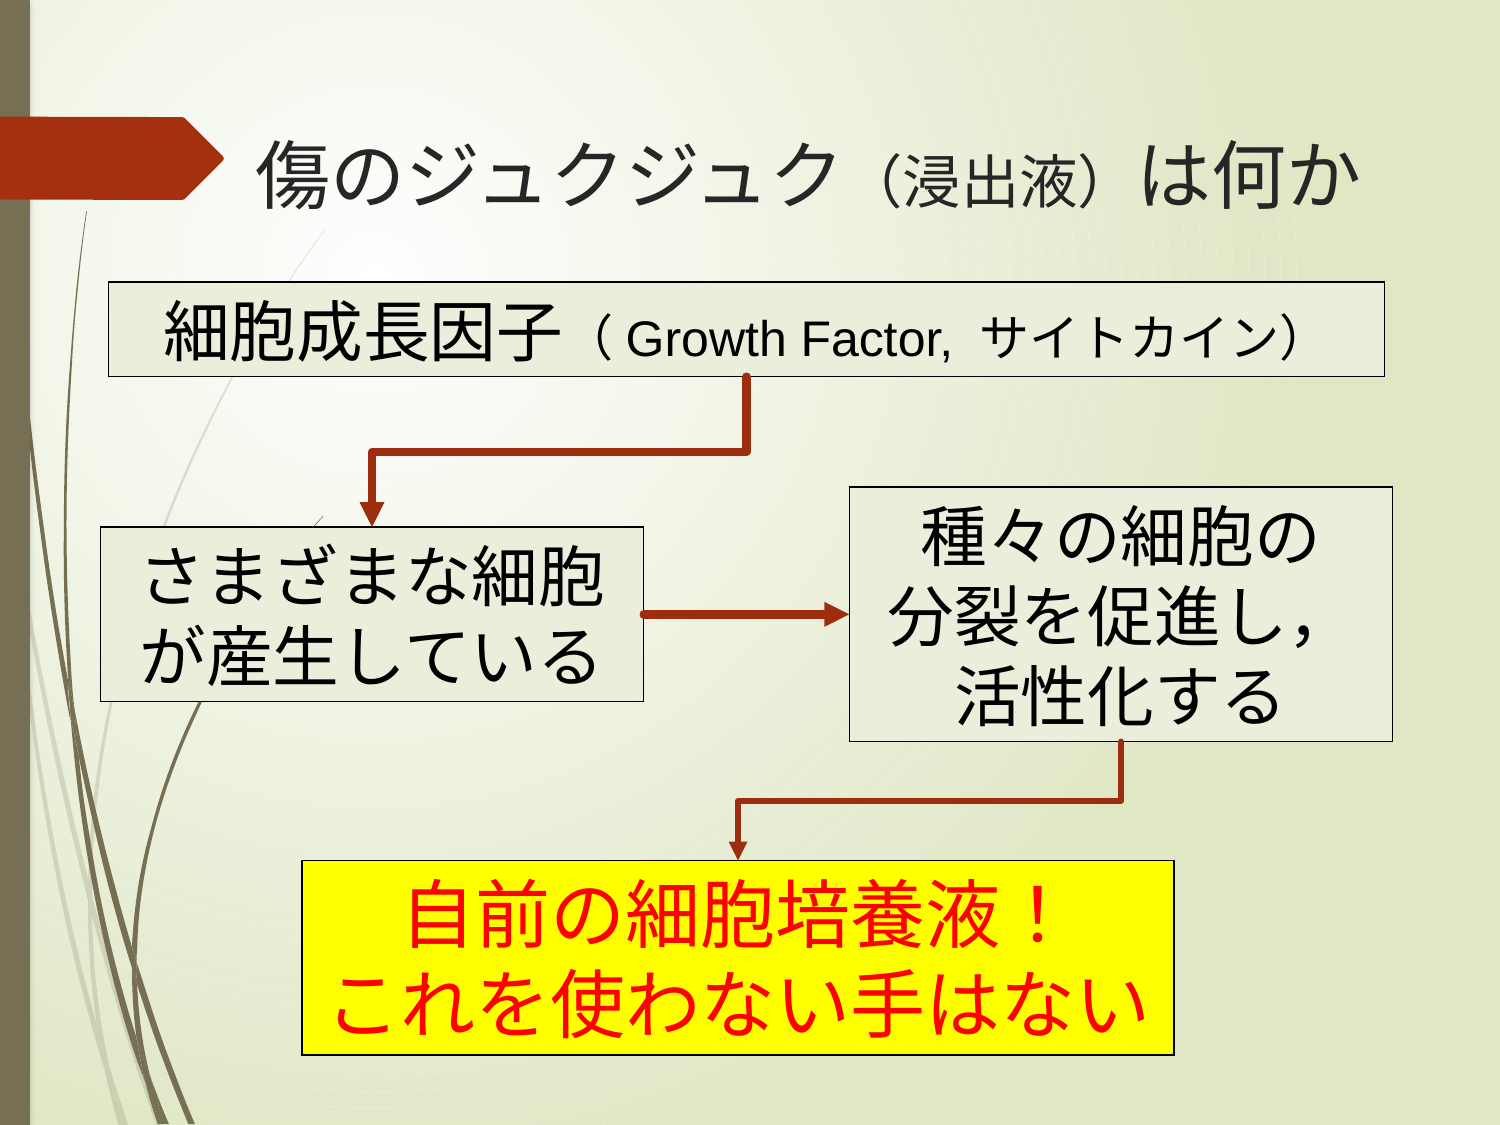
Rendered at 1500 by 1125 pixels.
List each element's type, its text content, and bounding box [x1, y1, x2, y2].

text_box 細胞成長因子（Growth Factor, サイトカイン） [108, 281, 1385, 377]
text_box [643, 486, 1393, 744]
title 傷のジュクジュク（浸出液）は何か [240, 120, 1500, 246]
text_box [100, 377, 747, 704]
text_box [301, 743, 1175, 1058]
